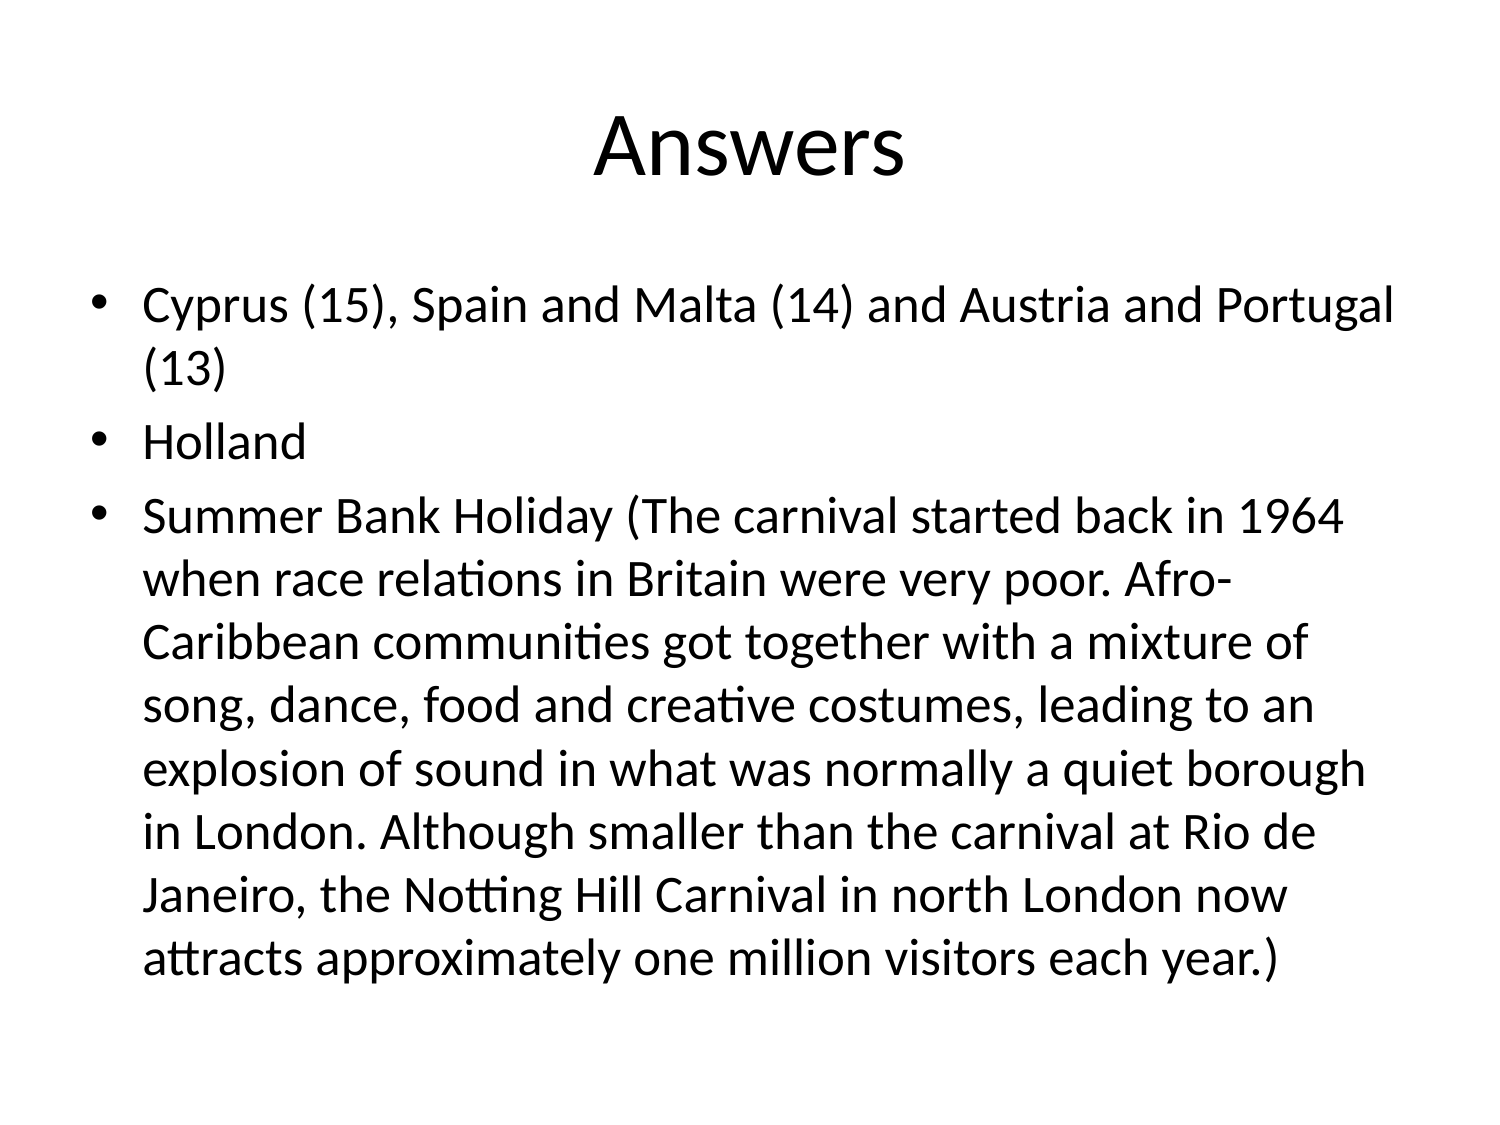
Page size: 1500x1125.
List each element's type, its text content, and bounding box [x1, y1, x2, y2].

list Cyprus (15), Spain and Malta (14) and Austria and Portugal (13) Holland Summer Bank Holiday (The carnival started back in 1964 when race relations in Britain were very poor. Afro-Caribbean communities got together with a mixture of song, dance, food and creative costumes, leading to an explosion of sound in what was normally a quiet borough in London. Although smaller than the carnival at Rio de Janeiro, the Notting Hill Carnival in north London now attracts approximately one million visitors each year.) [75, 262, 1425, 1005]
title Answers [75, 45, 1425, 233]
